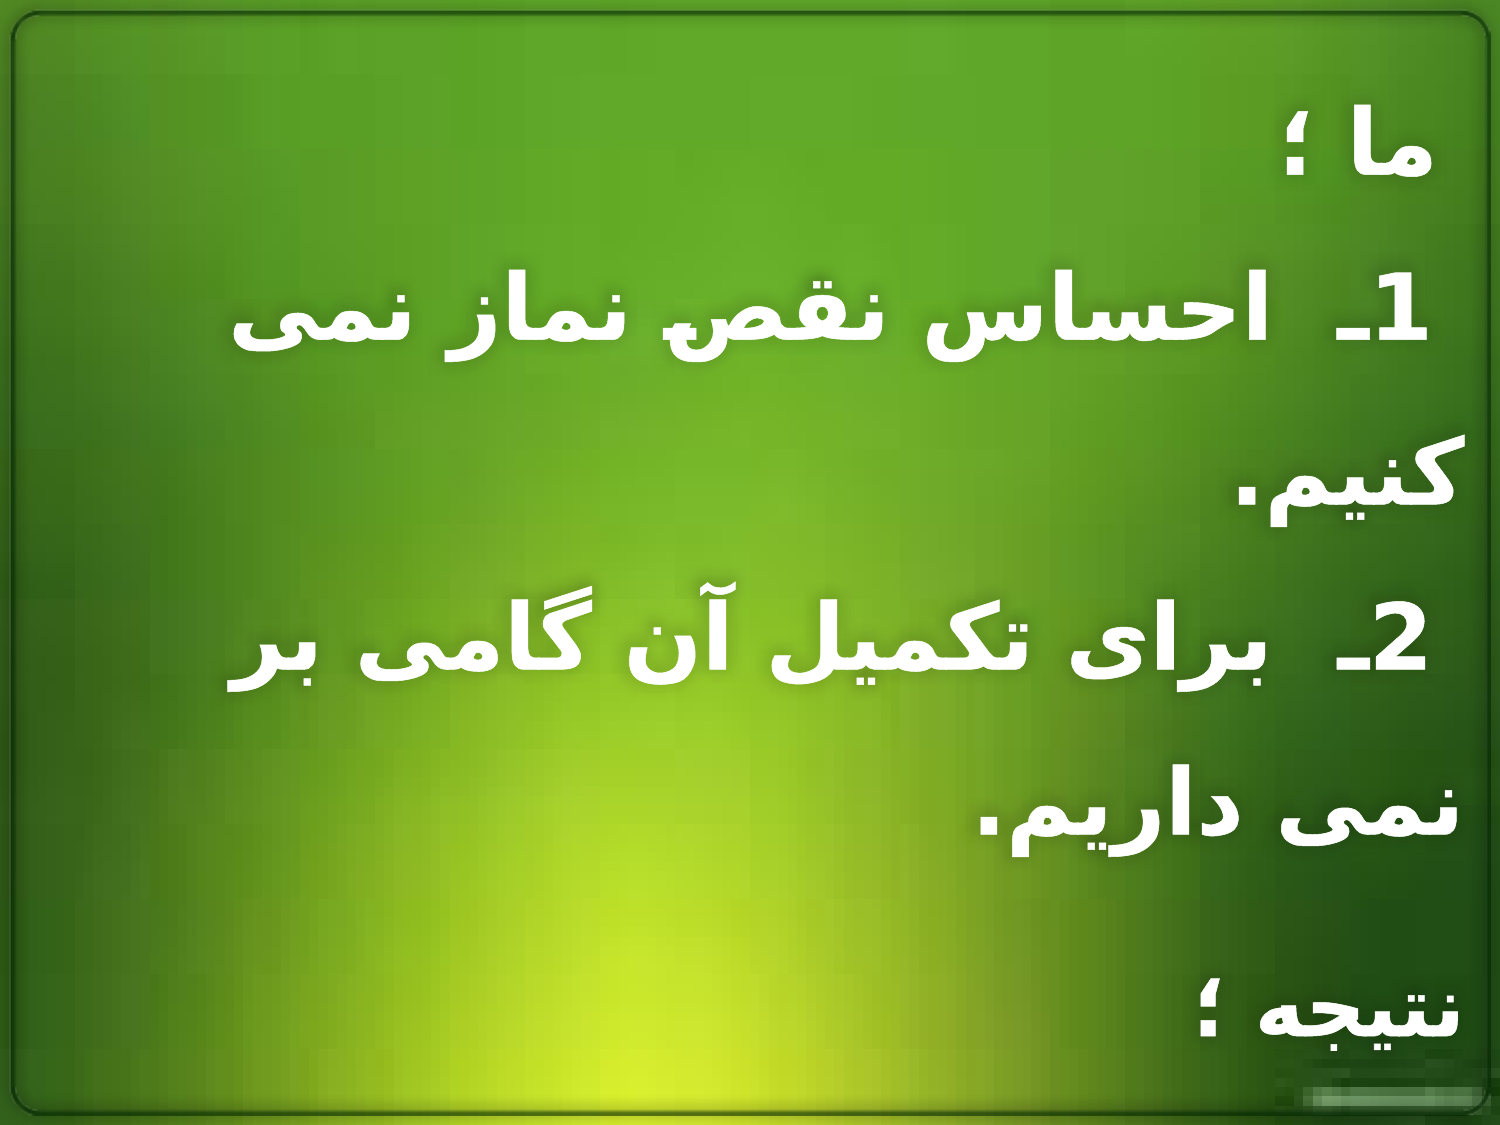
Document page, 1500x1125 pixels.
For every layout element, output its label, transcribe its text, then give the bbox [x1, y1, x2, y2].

text_box ما ؛ 1ـ احساس نقص نماز نمی کنیم. 2ـ برای تکمیل آن گامی بر نمی داریم. نتیجه ؛ نماز ، براي ما كار مهمي نيست . [17, 17, 1484, 1109]
picture [0, 0, 1500, 1125]
